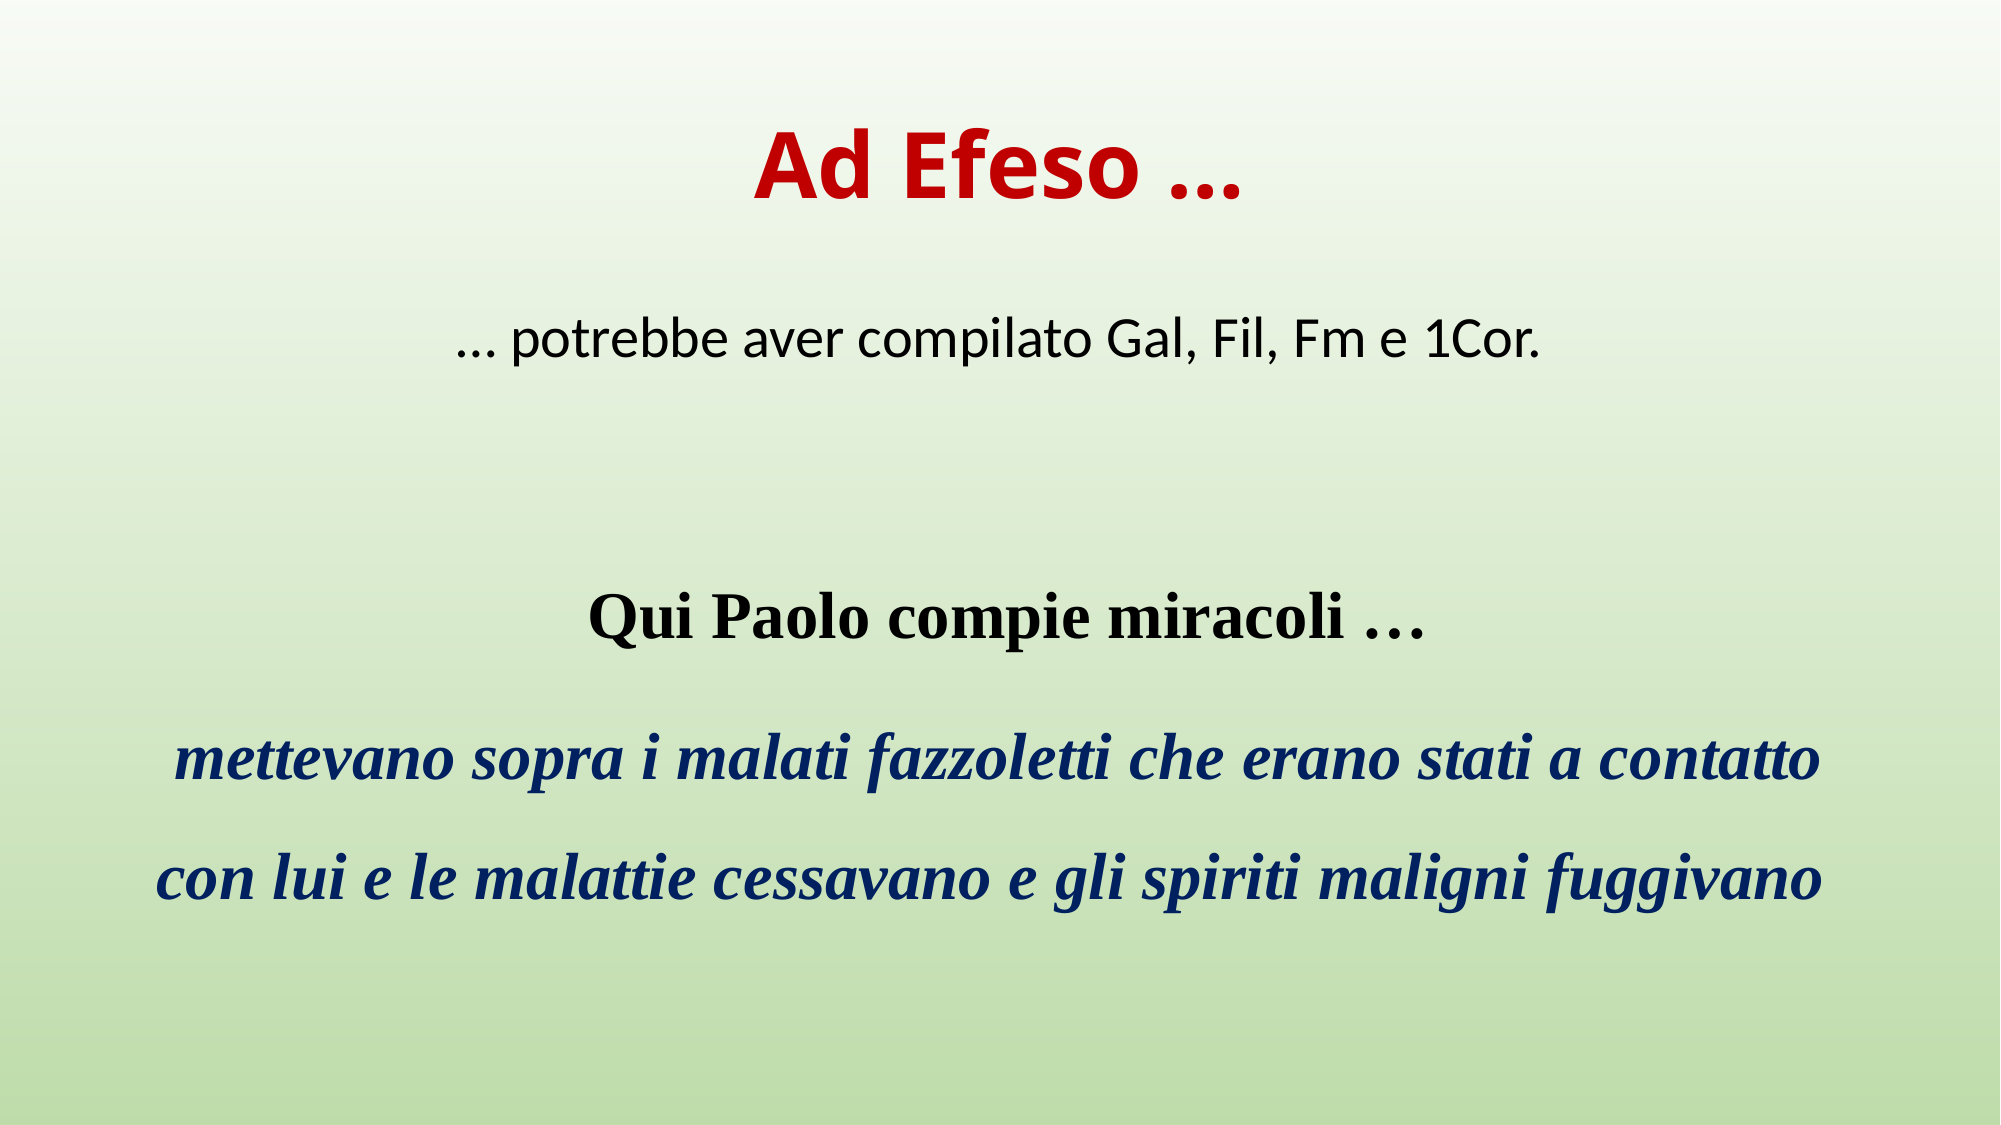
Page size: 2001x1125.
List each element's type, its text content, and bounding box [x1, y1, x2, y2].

title Ad Efeso … [137, 59, 1863, 278]
list … potrebbe aver compilato Gal, Fil, Fm e 1Cor. Qui Paolo compie miracoli … mettevano sopra i malati fazzoletti che erano stati a contatto con lui e le malattie cessavano e gli spiriti maligni fuggivano [137, 299, 1863, 1014]
